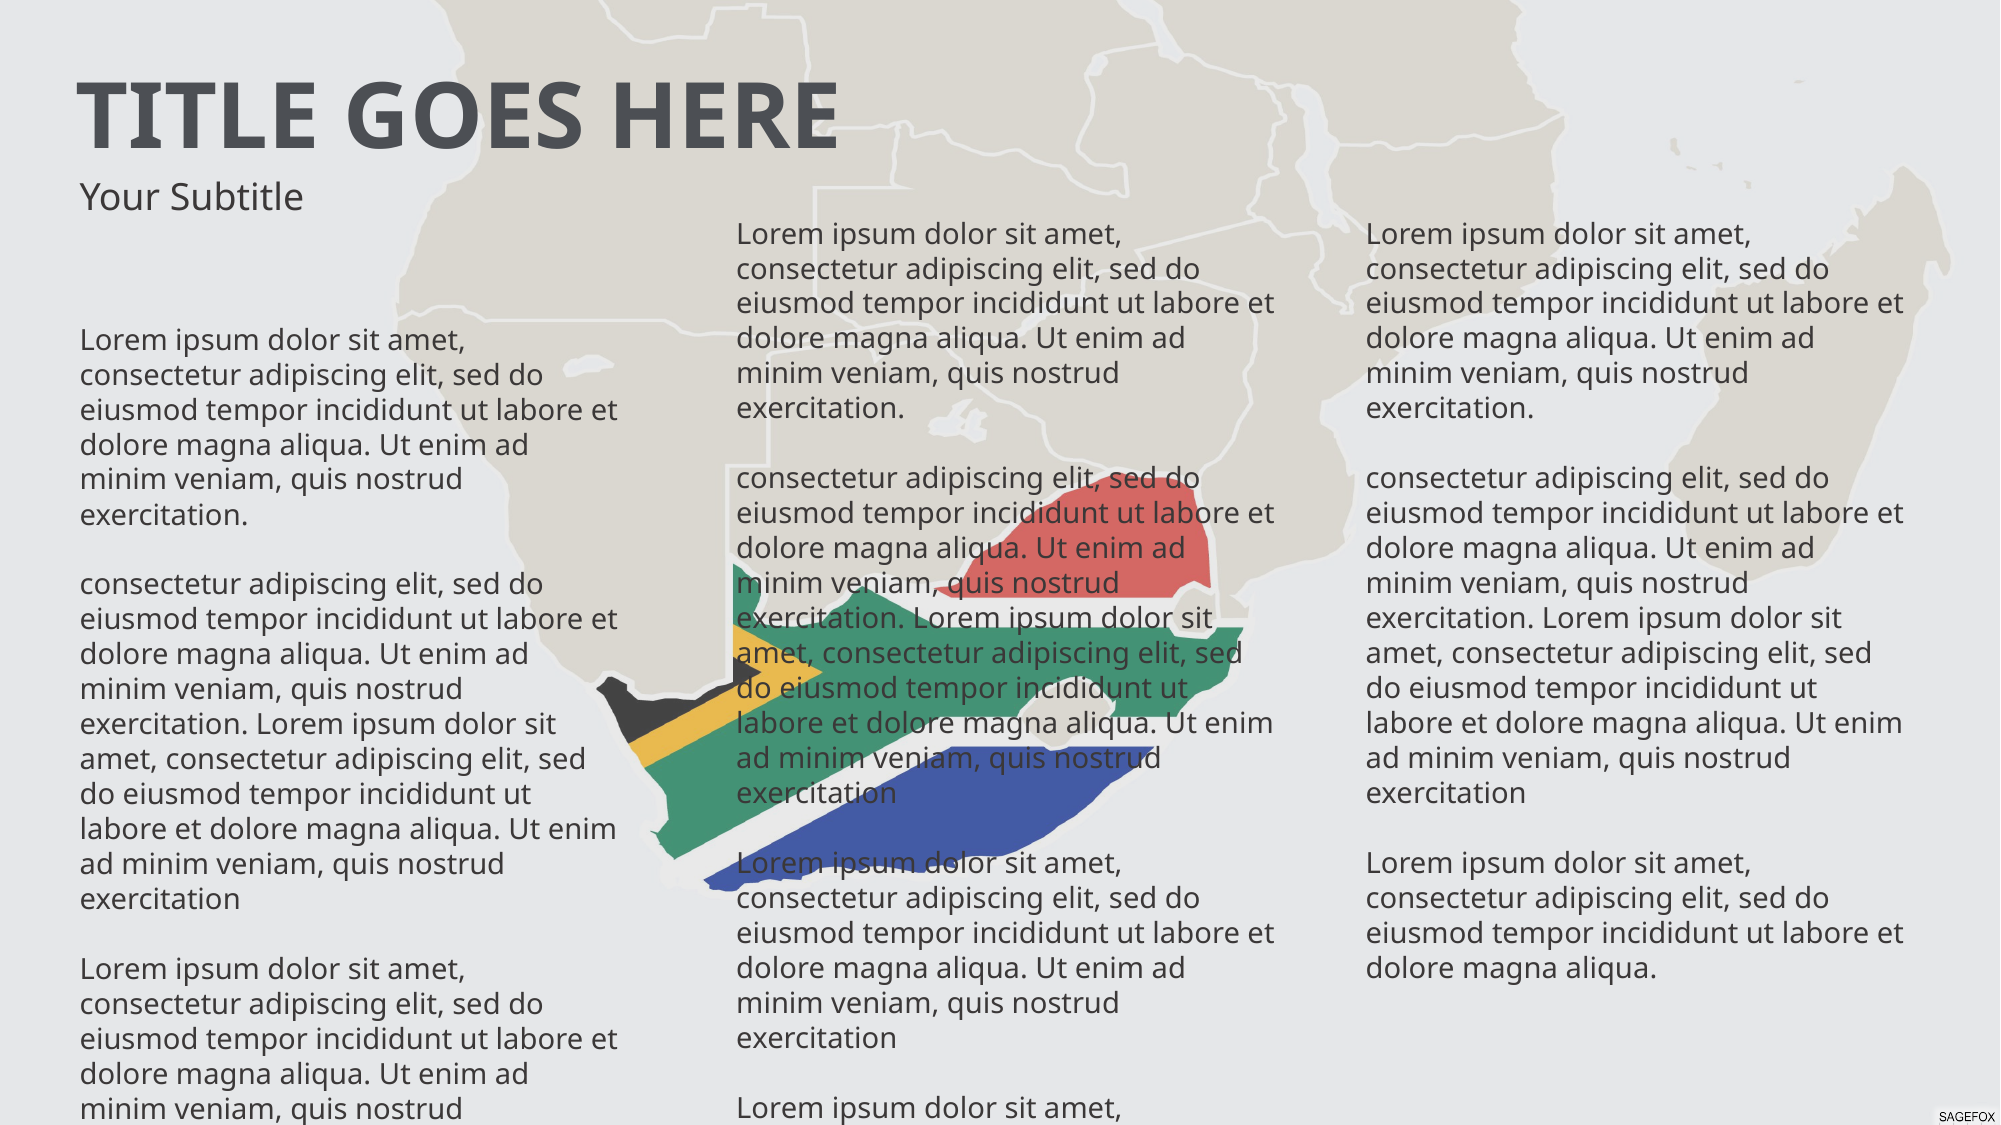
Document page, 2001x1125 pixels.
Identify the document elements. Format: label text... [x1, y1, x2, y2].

picture [1936, 1111, 1997, 1125]
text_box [60, 49, 1020, 227]
text_box Lorem ipsum dolor sit amet, consectetur adipiscing elit, sed do eiusmod tempor incididunt ut labore et dolore magna aliqua. Ut enim ad minim veniam, quis nostrud exercitation. consectetur adipiscing elit, sed do eiusmod tempor incididunt ut labore et dolore magna aliqua. Ut enim ad minim veniam, quis nostrud exercitation. Lorem ipsum dolor sit amet, consectetur adipiscing elit, sed do eiusmod tempor incididunt ut labore et dolore magna aliqua. Ut enim ad minim veniam, quis nostrud exercitation Lorem ipsum dolor sit amet, consectetur adipiscing elit, sed do eiusmod tempor incididunt ut labore et dolore magna aliqua. Ut enim ad minim veniam, quis nostrud exercitation. [64, 313, 635, 1125]
text_box Lorem ipsum dolor sit amet, consectetur adipiscing elit, sed do eiusmod tempor incididunt ut labore et dolore magna aliqua. Ut enim ad minim veniam, quis nostrud exercitation. consectetur adipiscing elit, sed do eiusmod tempor incididunt ut labore et dolore magna aliqua. Ut enim ad minim veniam, quis nostrud exercitation. Lorem ipsum dolor sit amet, consectetur adipiscing elit, sed do eiusmod tempor incididunt ut labore et dolore magna aliqua. Ut enim ad minim veniam, quis nostrud exercitation Lorem ipsum dolor sit amet, consectetur adipiscing elit, sed do eiusmod tempor incididunt ut labore et dolore magna aliqua. Ut enim ad minim veniam, quis nostrud exercitation Lorem ipsum dolor sit amet, consectetur adipiscing elit, sed do eiusmod. [721, 207, 1292, 1125]
text_box Lorem ipsum dolor sit amet, consectetur adipiscing elit, sed do eiusmod tempor incididunt ut labore et dolore magna aliqua. Ut enim ad minim veniam, quis nostrud exercitation. consectetur adipiscing elit, sed do eiusmod tempor incididunt ut labore et dolore magna aliqua. Ut enim ad minim veniam, quis nostrud exercitation. Lorem ipsum dolor sit amet, consectetur adipiscing elit, sed do eiusmod tempor incididunt ut labore et dolore magna aliqua. Ut enim ad minim veniam, quis nostrud exercitation Lorem ipsum dolor sit amet, consectetur adipiscing elit, sed do eiusmod tempor incididunt ut labore et dolore magna aliqua. [1350, 207, 1921, 992]
